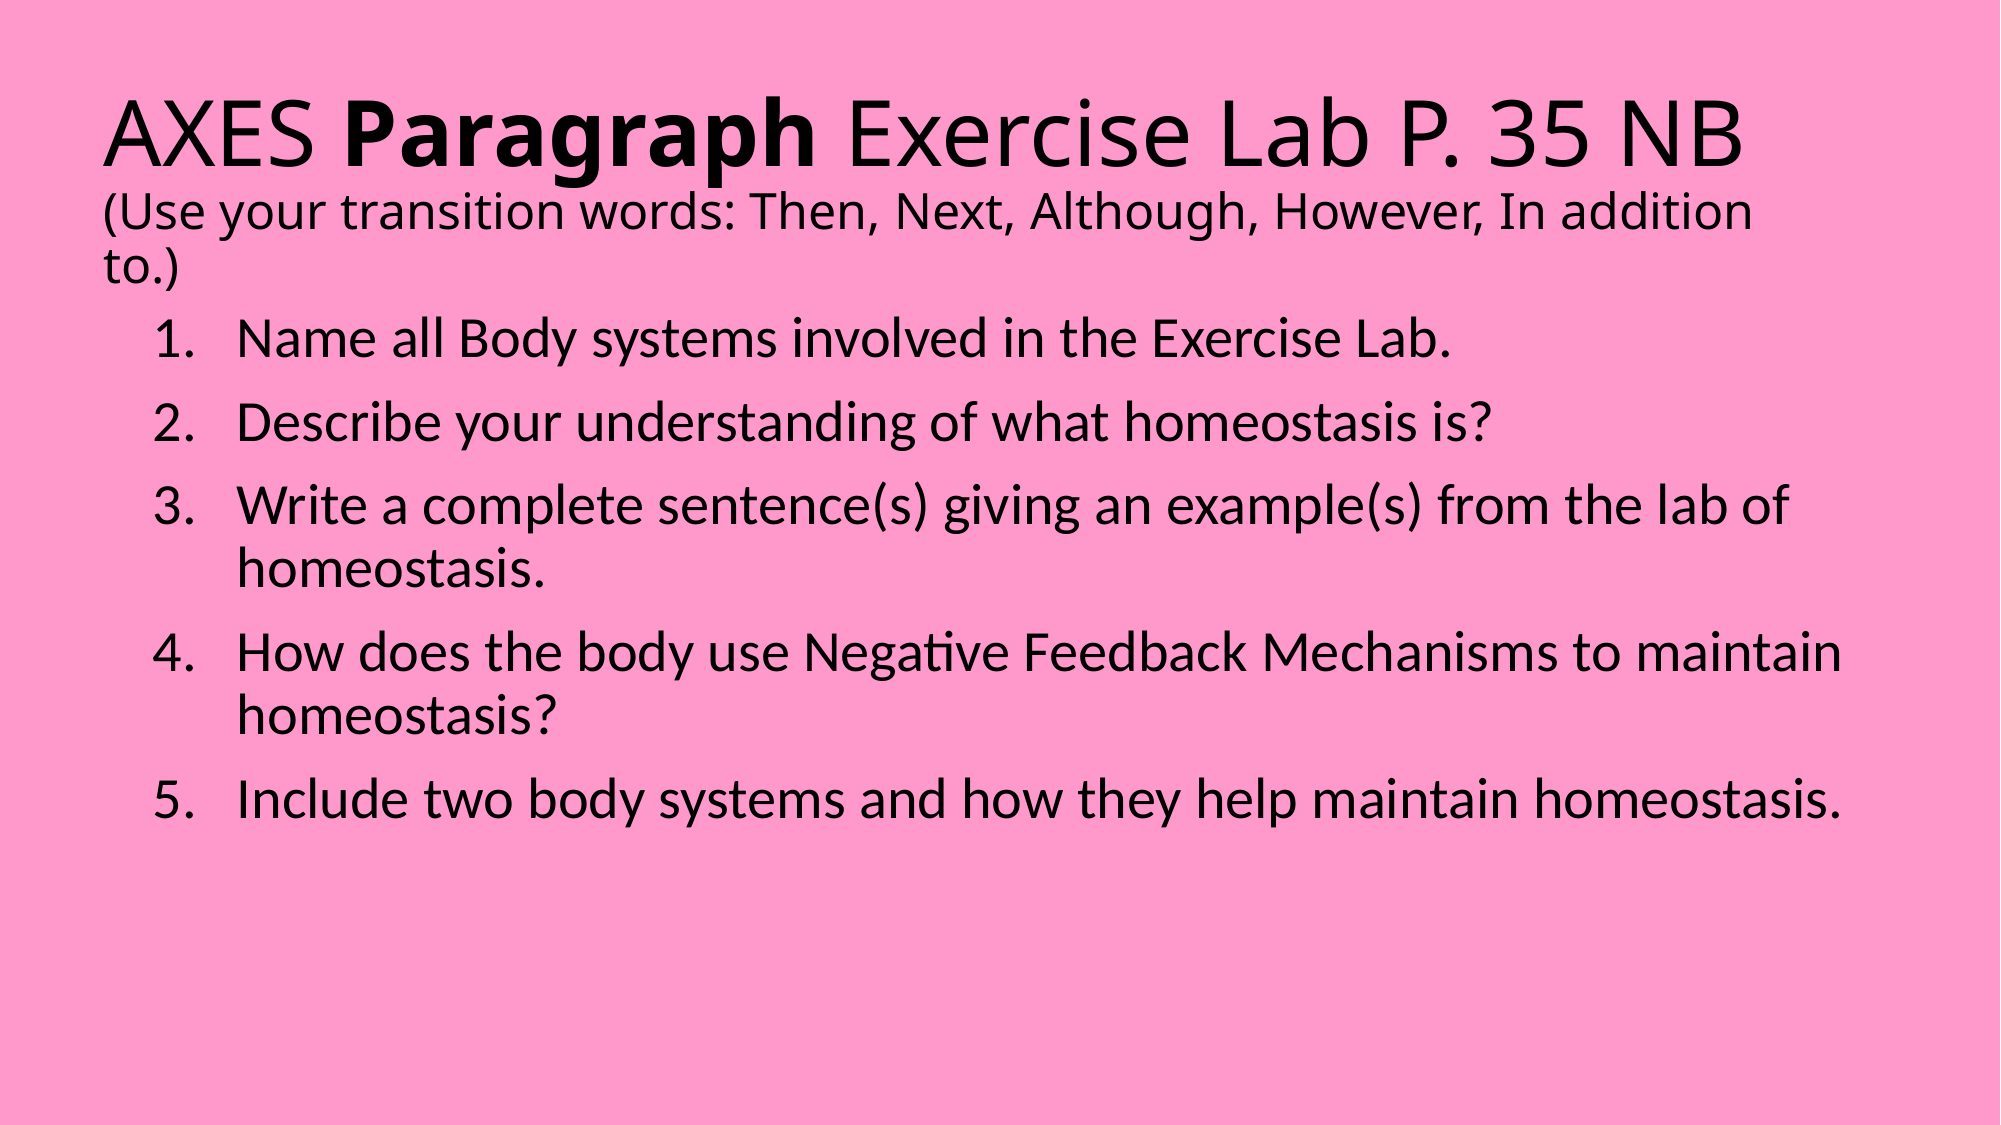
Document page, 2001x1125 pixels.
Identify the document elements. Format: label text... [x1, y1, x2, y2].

list Name all Body systems involved in the Exercise Lab. Describe your understanding of what homeostasis is? Write a complete sentence(s) giving an example(s) from the lab of homeostasis. How does the body use Negative Feedback Mechanisms to maintain homeostasis? Include two body systems and how they help maintain homeostasis. [137, 299, 1863, 1014]
title AXES Paragraph Exercise Lab P. 35 NB (Use your transition words: Then, Next, Although, However, In addition to.) [88, 82, 1814, 300]
